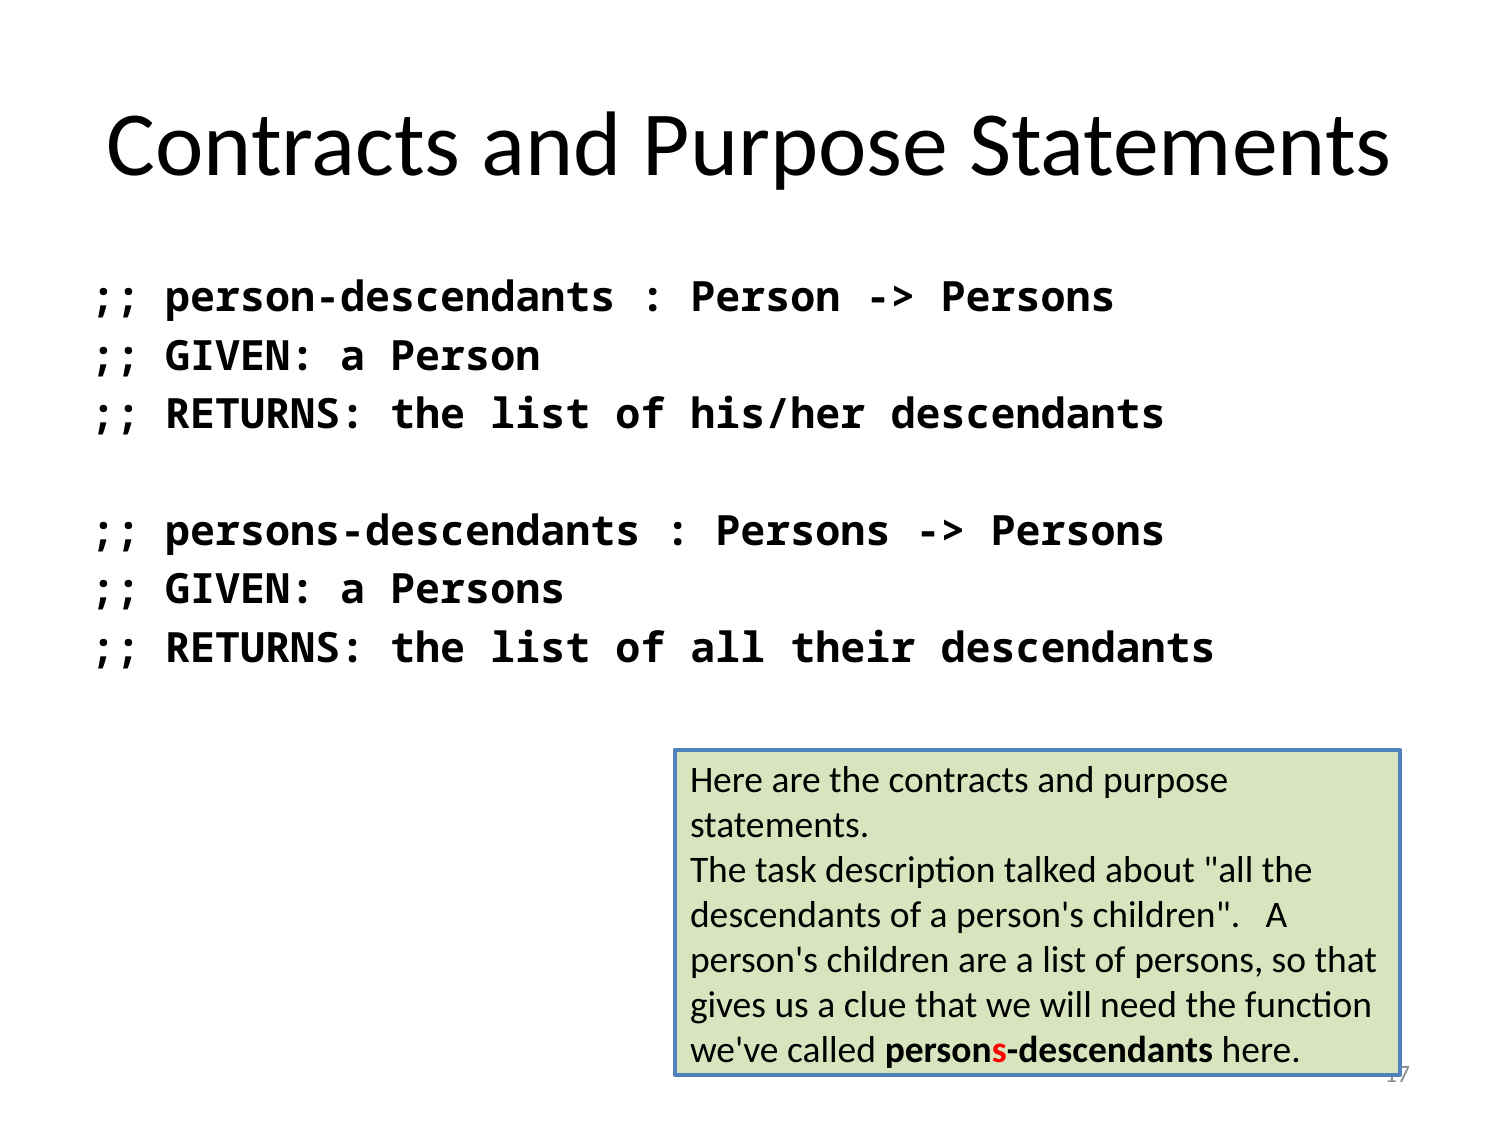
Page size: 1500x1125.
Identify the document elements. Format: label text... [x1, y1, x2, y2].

title Contracts and Purpose Statements [75, 45, 1425, 233]
list ;; person-descendants : Person -> Persons ;; GIVEN: a Person ;; RETURNS: the list of his/her descendants ;; persons-descendants : Persons -> Persons ;; GIVEN: a Persons ;; RETURNS: the list of all their descendants [75, 262, 1425, 1005]
slide_number 17 [1074, 1042, 1425, 1103]
text_box Here are the contracts and purpose statements. The task description talked about "all the descendants of a person's children". A person's children are a list of persons, so that gives us a clue that we will need the function we've called persons-descendants here. [673, 748, 1402, 1077]
